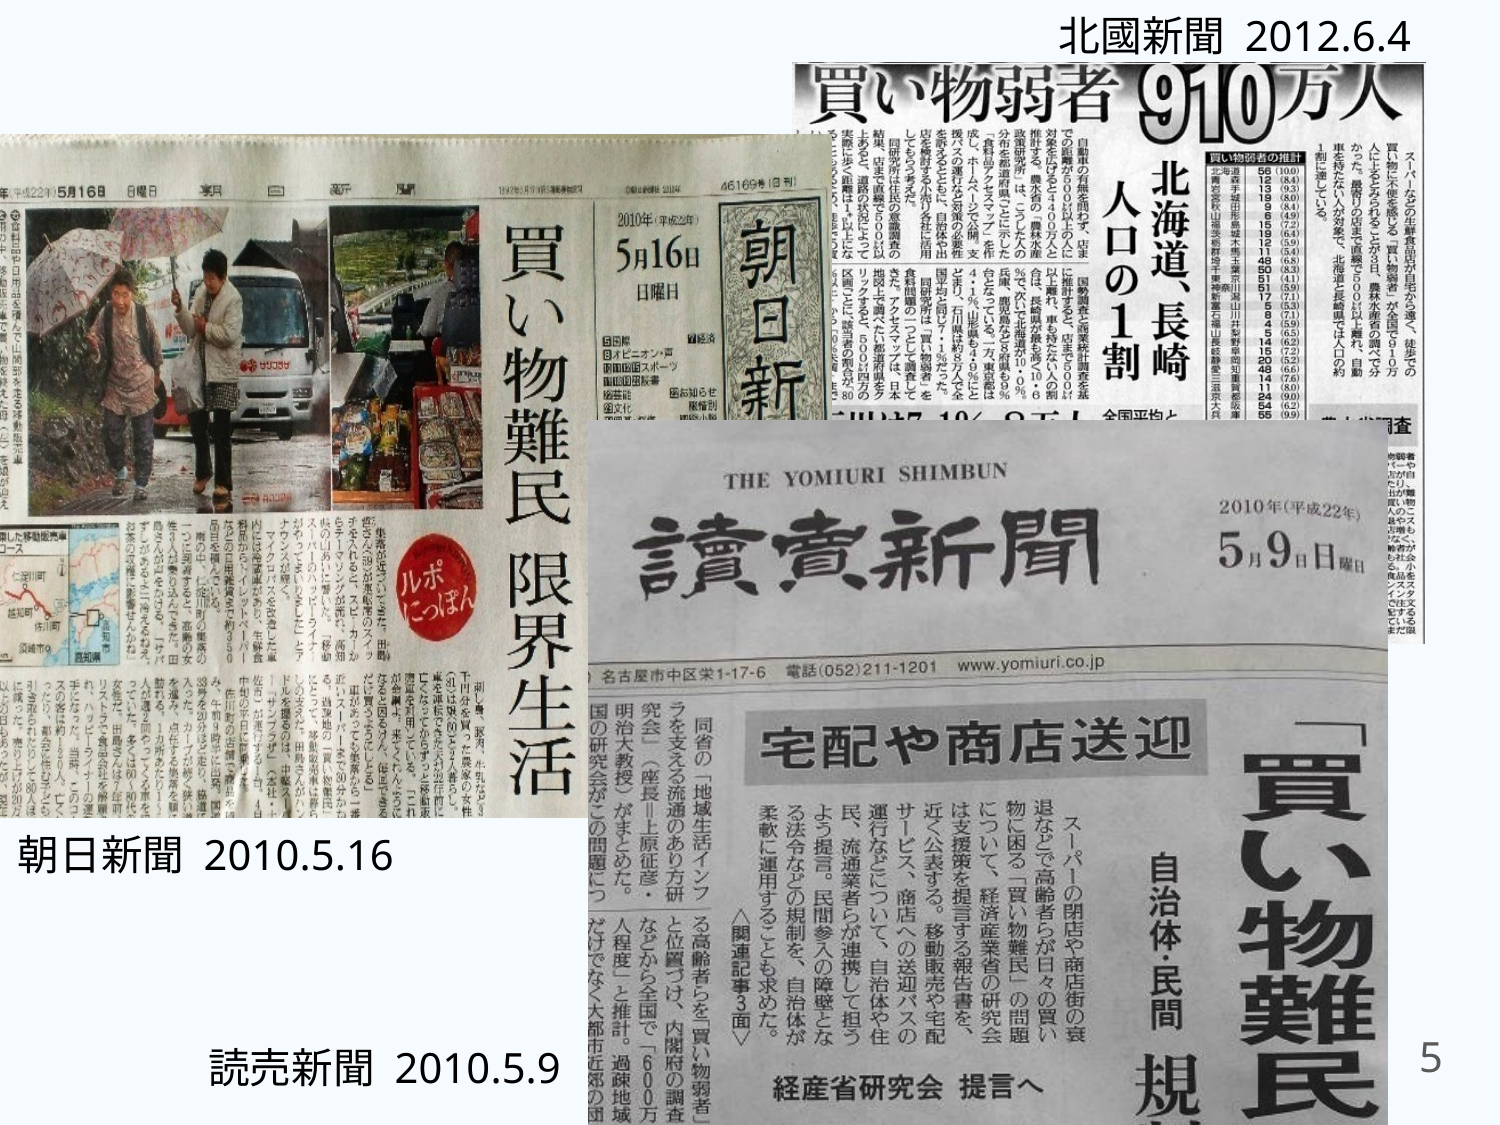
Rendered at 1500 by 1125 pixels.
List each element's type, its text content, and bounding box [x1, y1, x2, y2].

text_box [60, 419, 1388, 1125]
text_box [0, 133, 832, 888]
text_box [791, 1, 1427, 644]
slide_number 5 [1409, 1029, 1459, 1090]
